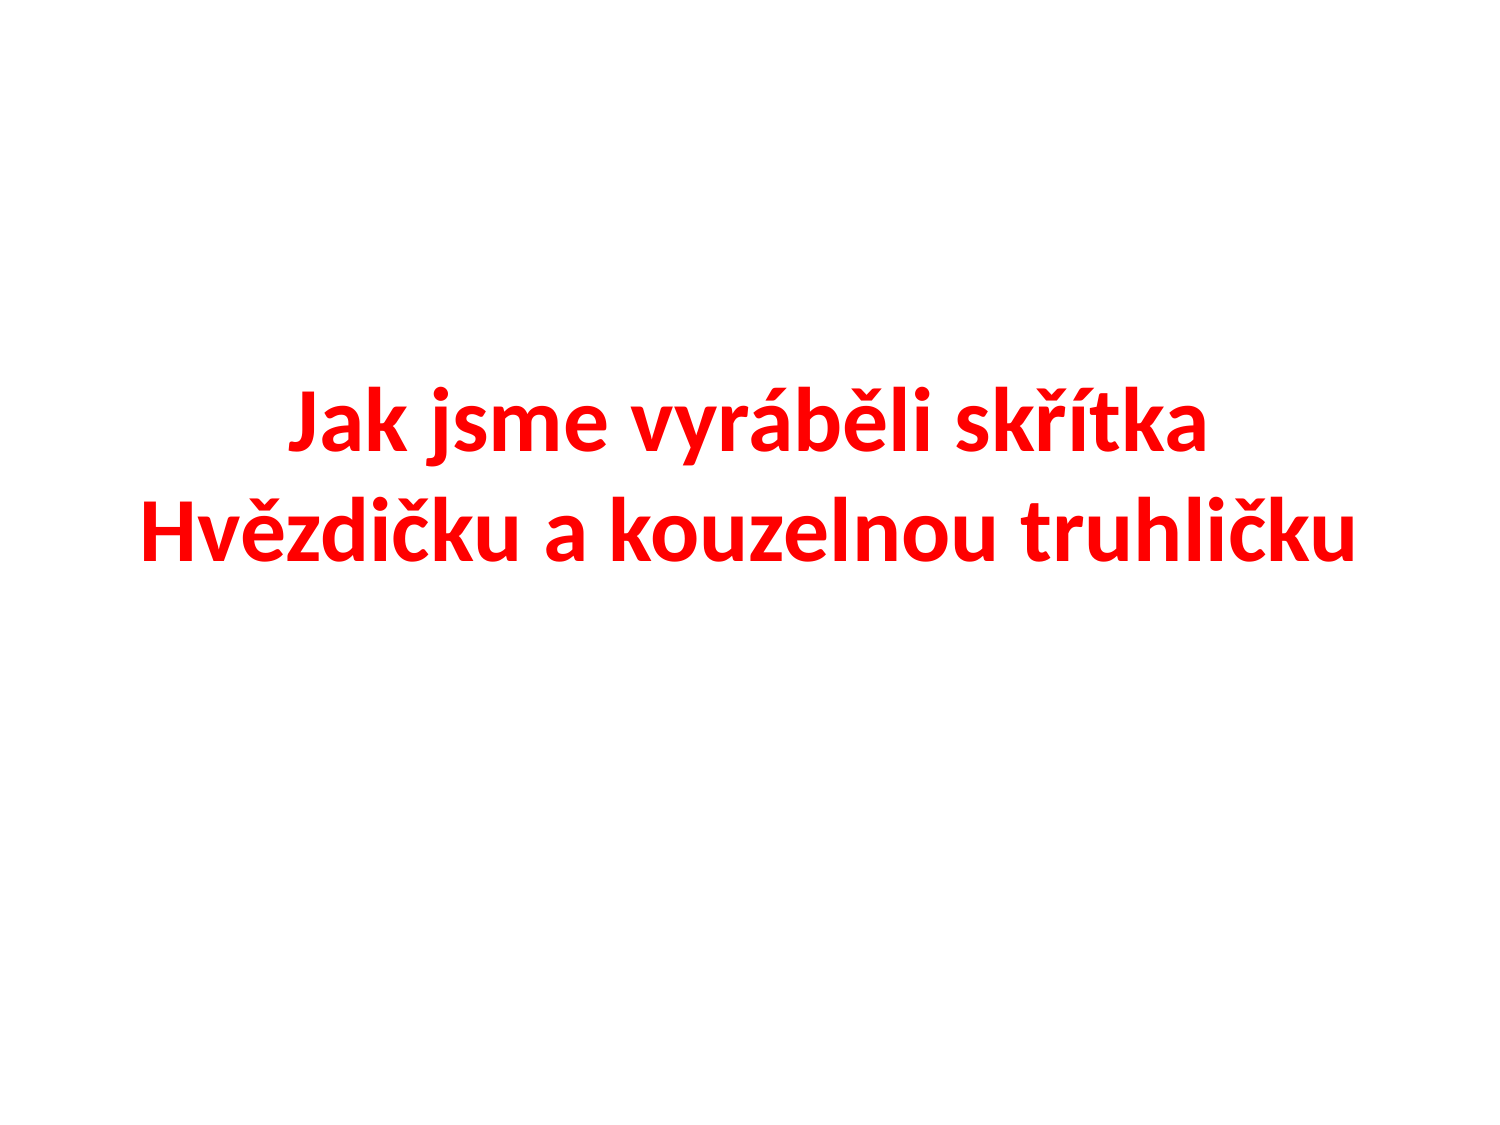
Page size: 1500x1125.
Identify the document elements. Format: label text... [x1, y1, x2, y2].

title Jak jsme vyráběli skřítka Hvězdičku a kouzelnou truhličku [112, 349, 1388, 591]
